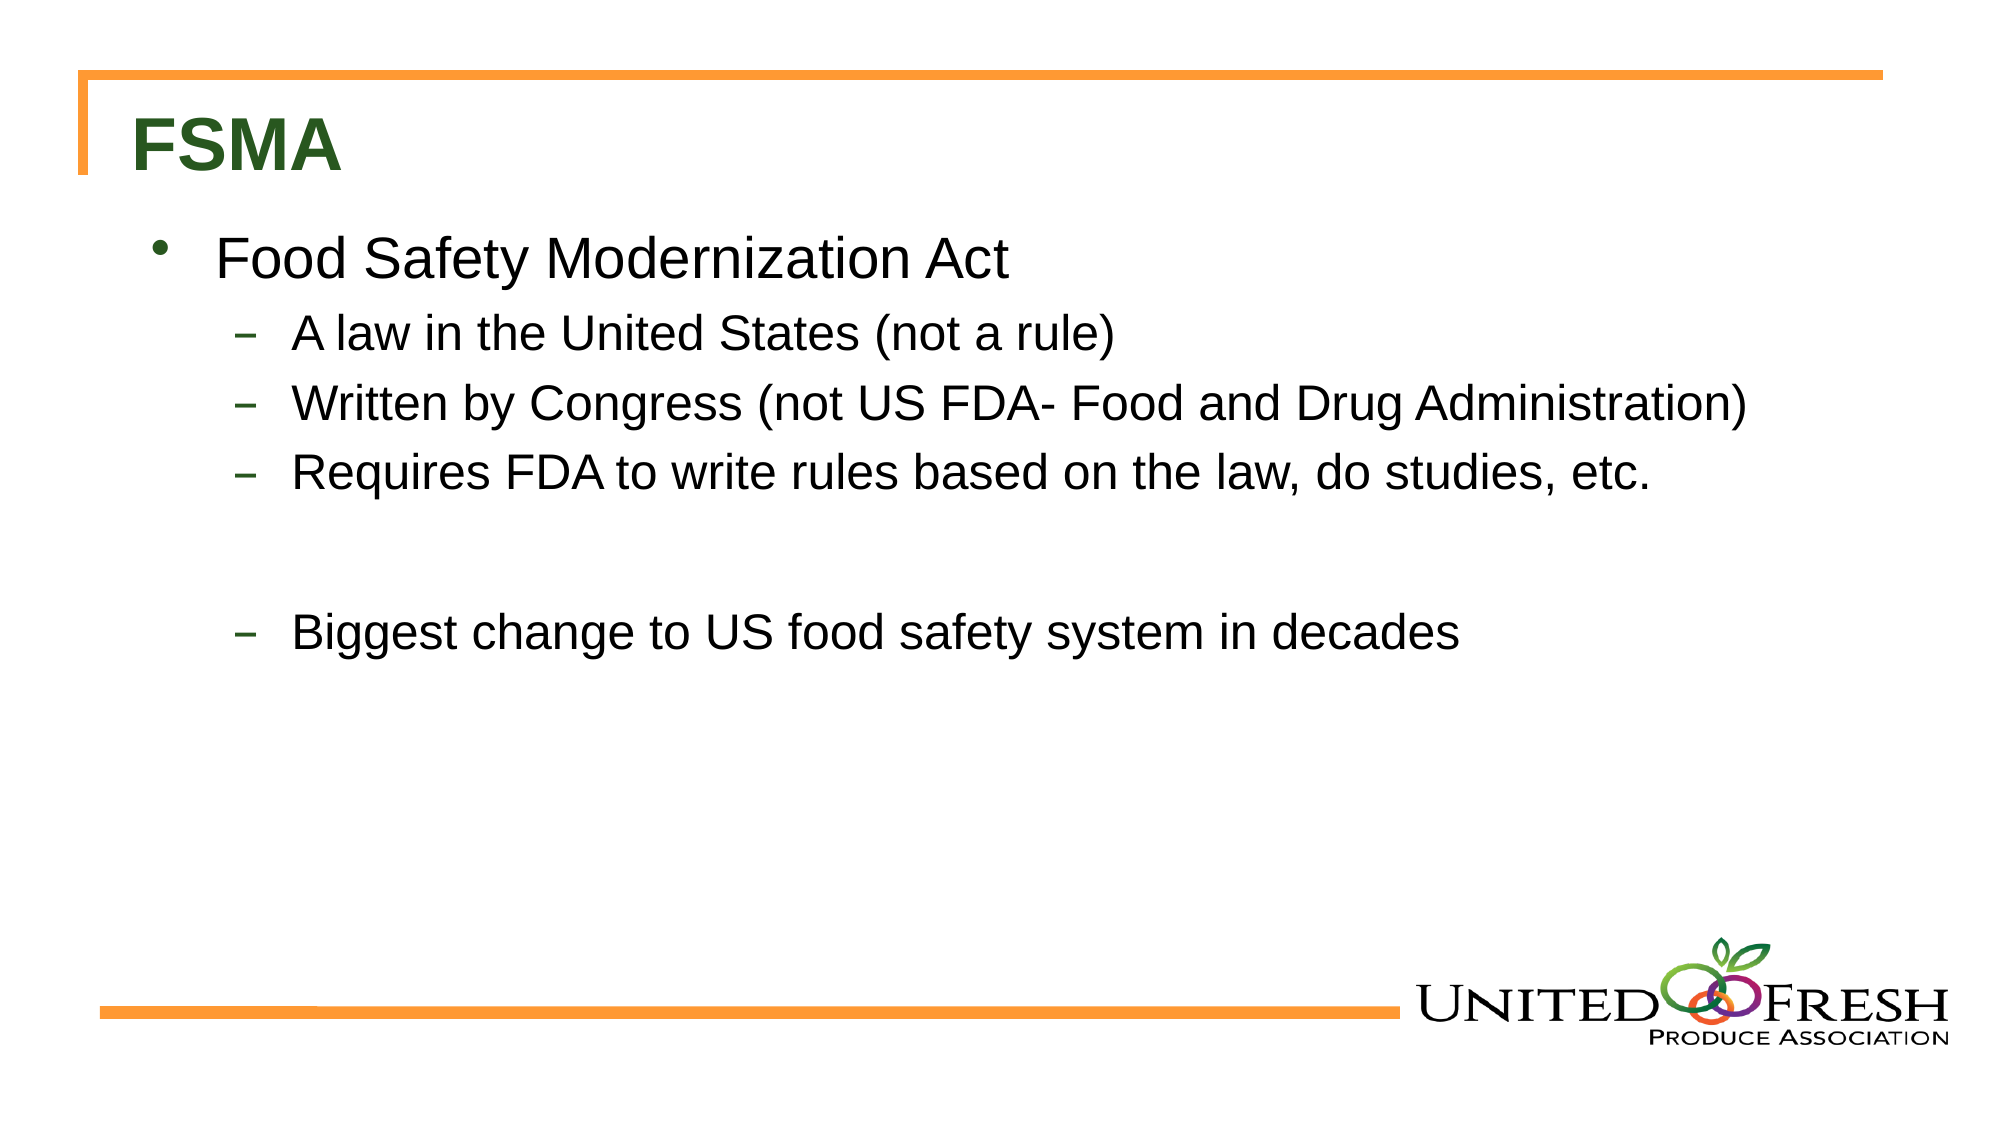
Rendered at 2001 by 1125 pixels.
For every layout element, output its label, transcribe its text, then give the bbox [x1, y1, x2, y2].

picture [1416, 937, 1948, 1045]
title FSMA [116, 87, 1917, 201]
list Food Safety Modernization Act A law in the United States (not a rule) Written by Congress (not US FDA- Food and Drug Administration) Requires FDA to write rules based on the law, do studies, etc. Biggest change to US food safety system in decades [116, 212, 1917, 876]
